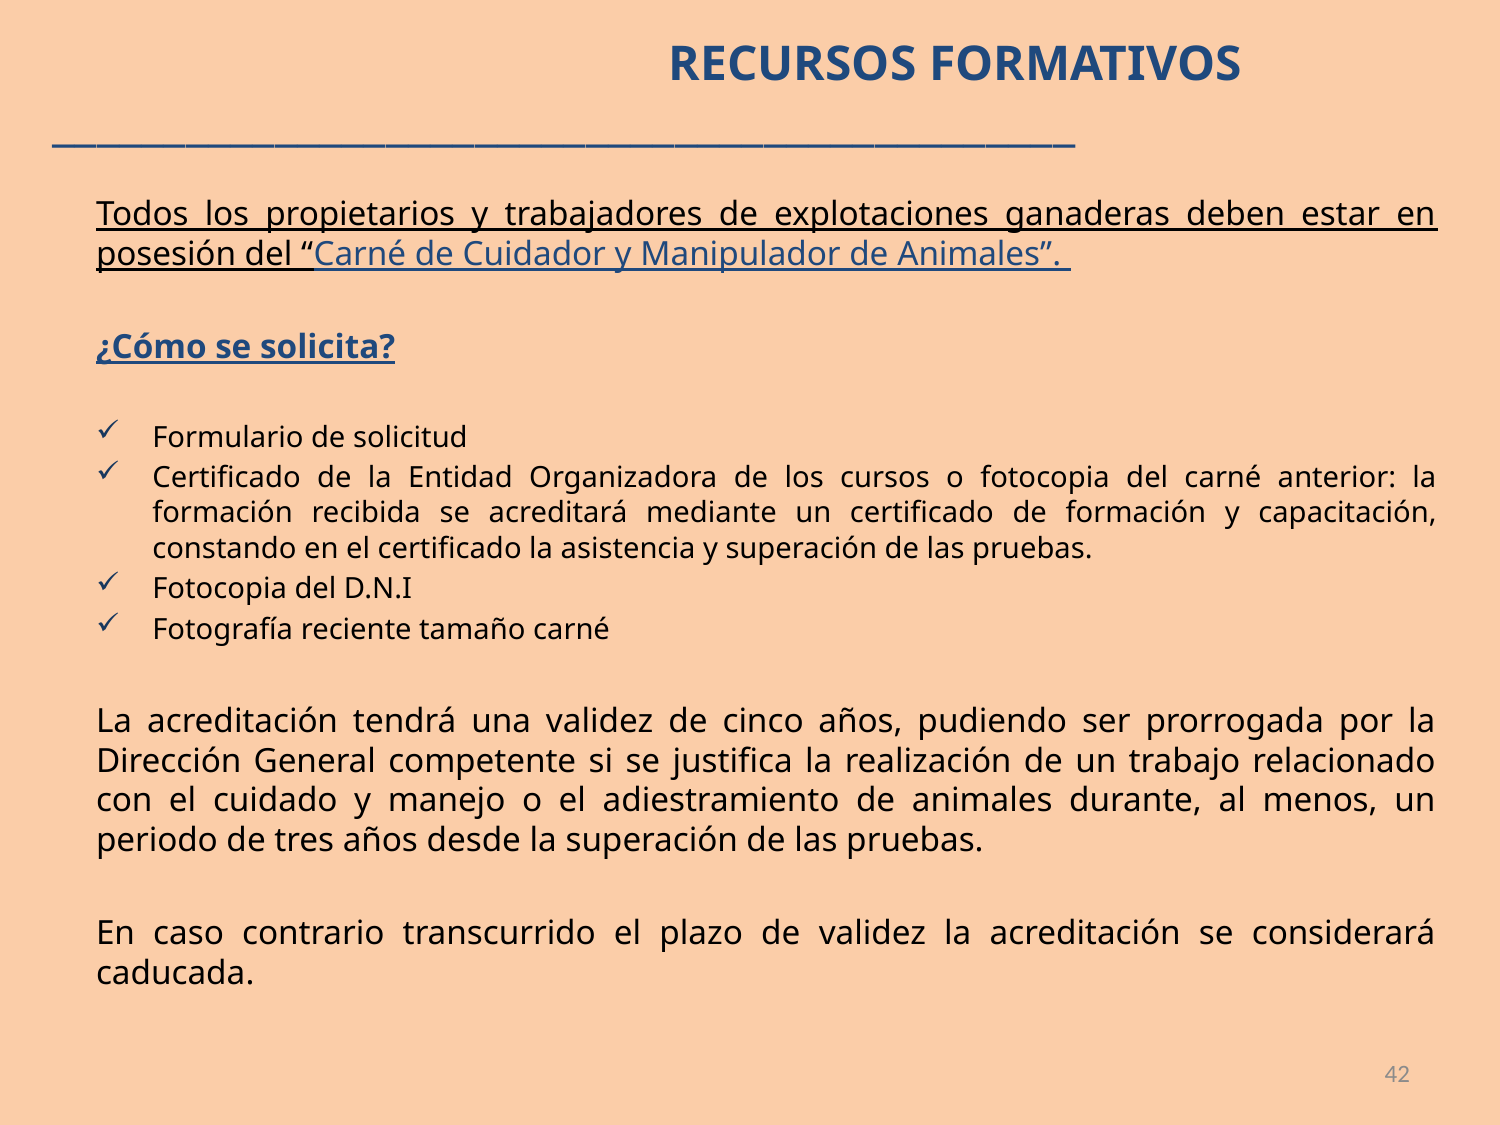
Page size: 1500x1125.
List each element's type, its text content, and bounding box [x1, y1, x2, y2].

text_box RECURSOS FORMATIVOS ______________________________________________ [37, 0, 1497, 185]
slide_number 42 [1074, 1042, 1425, 1103]
list Todos los propietarios y trabajadores de explotaciones ganaderas deben estar en posesión del “Carné de Cuidador y Manipulador de Animales”. ¿Cómo se solicita? Formulario de solicitud Certificado de la Entidad Organizadora de los cursos o fotocopia del carné anterior: la formación recibida se acreditará mediante un certificado de formación y capacitación, constando en el certificado la asistencia y superación de las pruebas. Fotocopia del D.N.I Fotografía reciente tamaño carné La acreditación tendrá una validez de cinco años, pudiendo ser prorrogada por la Dirección General competente si se justifica la realización de un trabajo relacionado con el cuidado y manejo o el adiestramiento de animales durante, al menos, un periodo de tres años desde la superación de las pruebas. En caso contrario transcurrido el plazo de validez la acreditación se considerará caducada. [81, 185, 1453, 1012]
